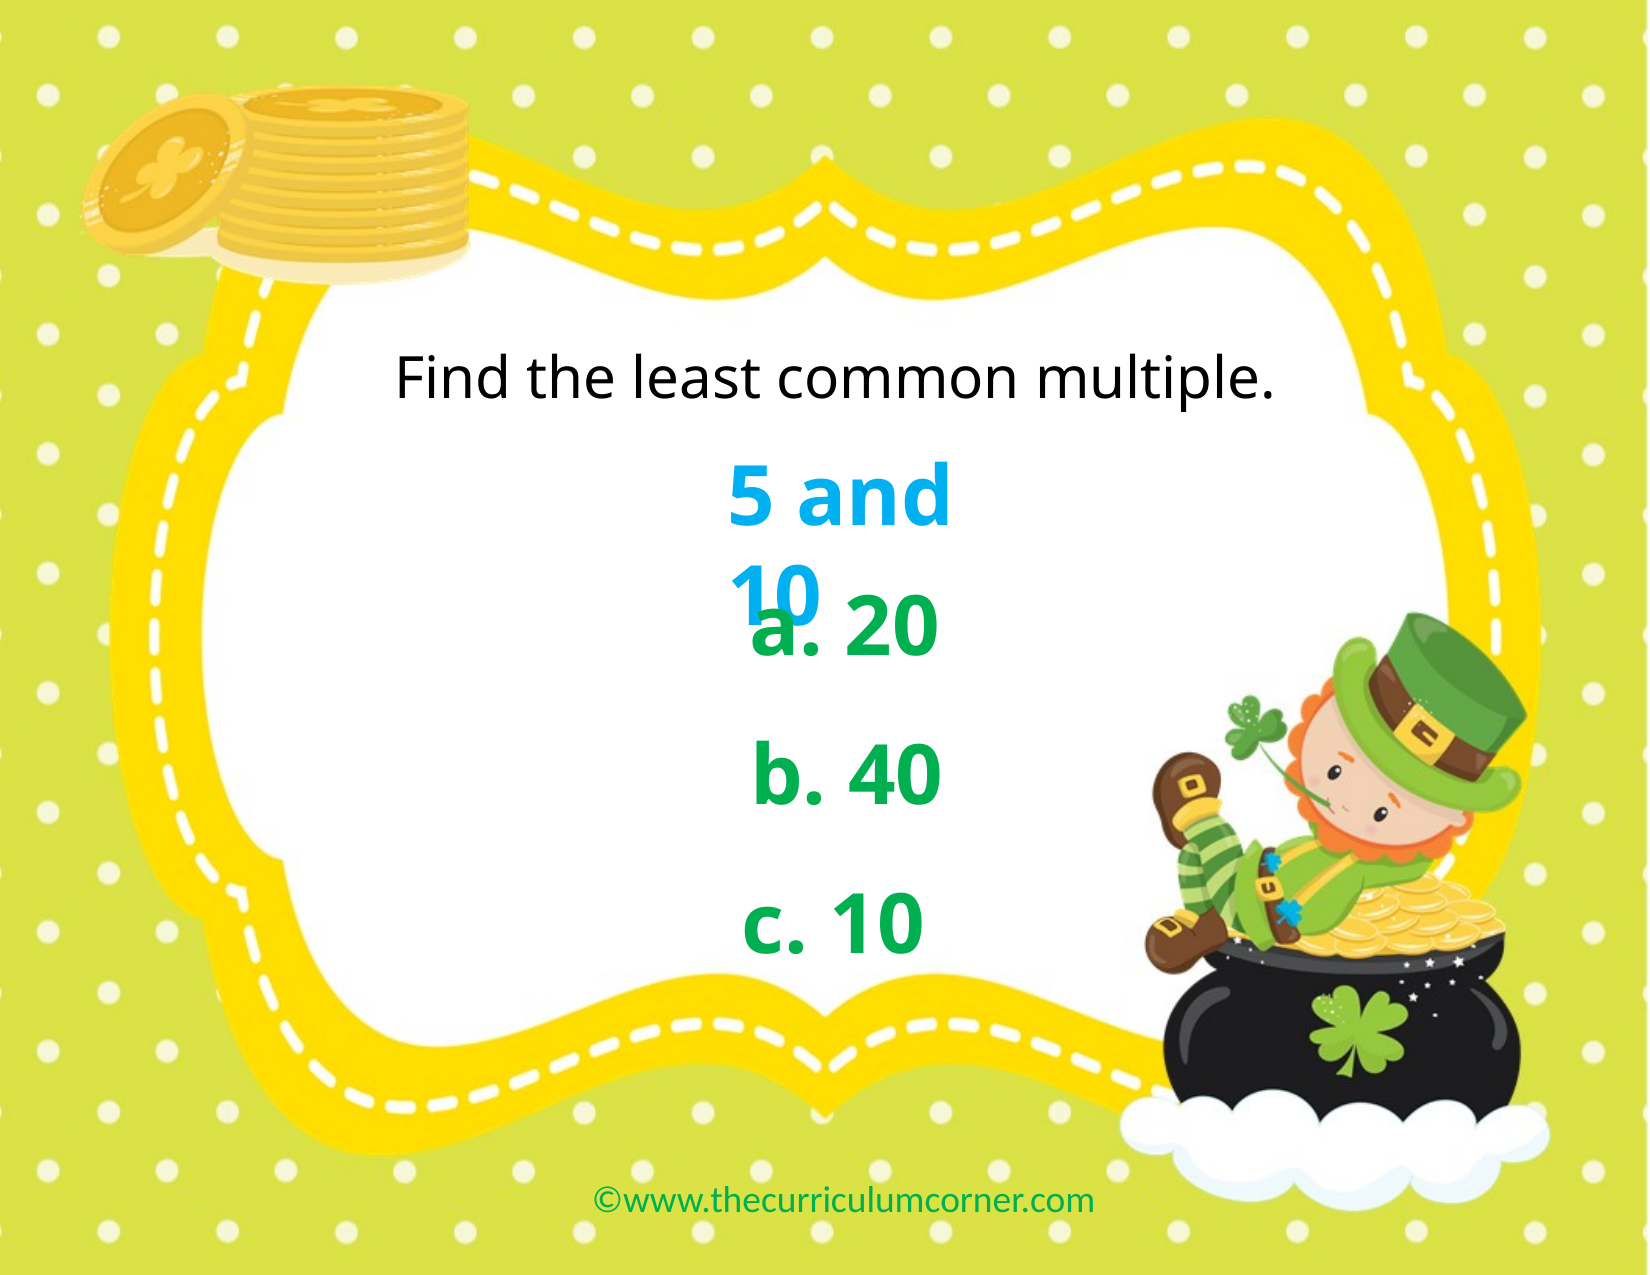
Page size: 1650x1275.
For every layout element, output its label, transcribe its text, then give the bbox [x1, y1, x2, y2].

picture [0, 0, 1650, 1275]
text_box a. 20 [734, 564, 955, 680]
text_box ©www.thecurriculumcorner.com [577, 1167, 1111, 1228]
text_box 5 and 10 [712, 434, 1062, 650]
text_box Find the least common multiple. [356, 332, 1315, 418]
text_box b. 40 [735, 713, 958, 829]
text_box c. 10 [726, 862, 940, 978]
